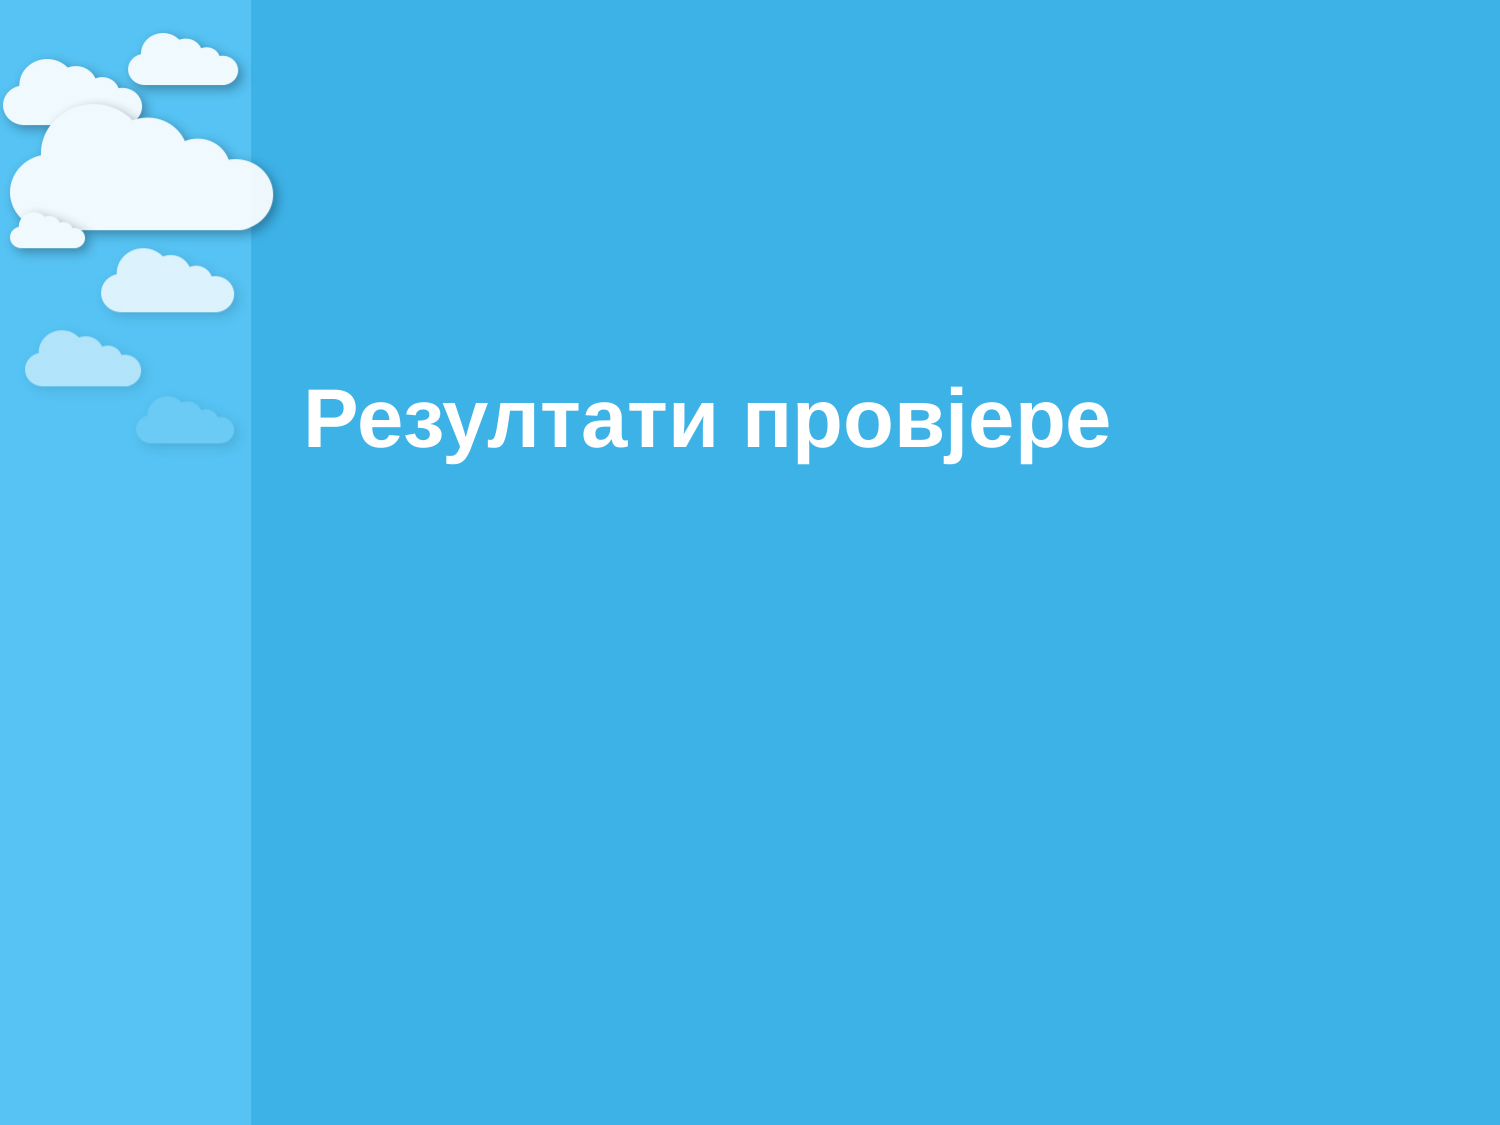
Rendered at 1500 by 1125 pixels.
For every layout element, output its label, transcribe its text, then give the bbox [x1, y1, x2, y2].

picture [0, 0, 1500, 1125]
title Резултати провјере [265, 326, 1500, 502]
